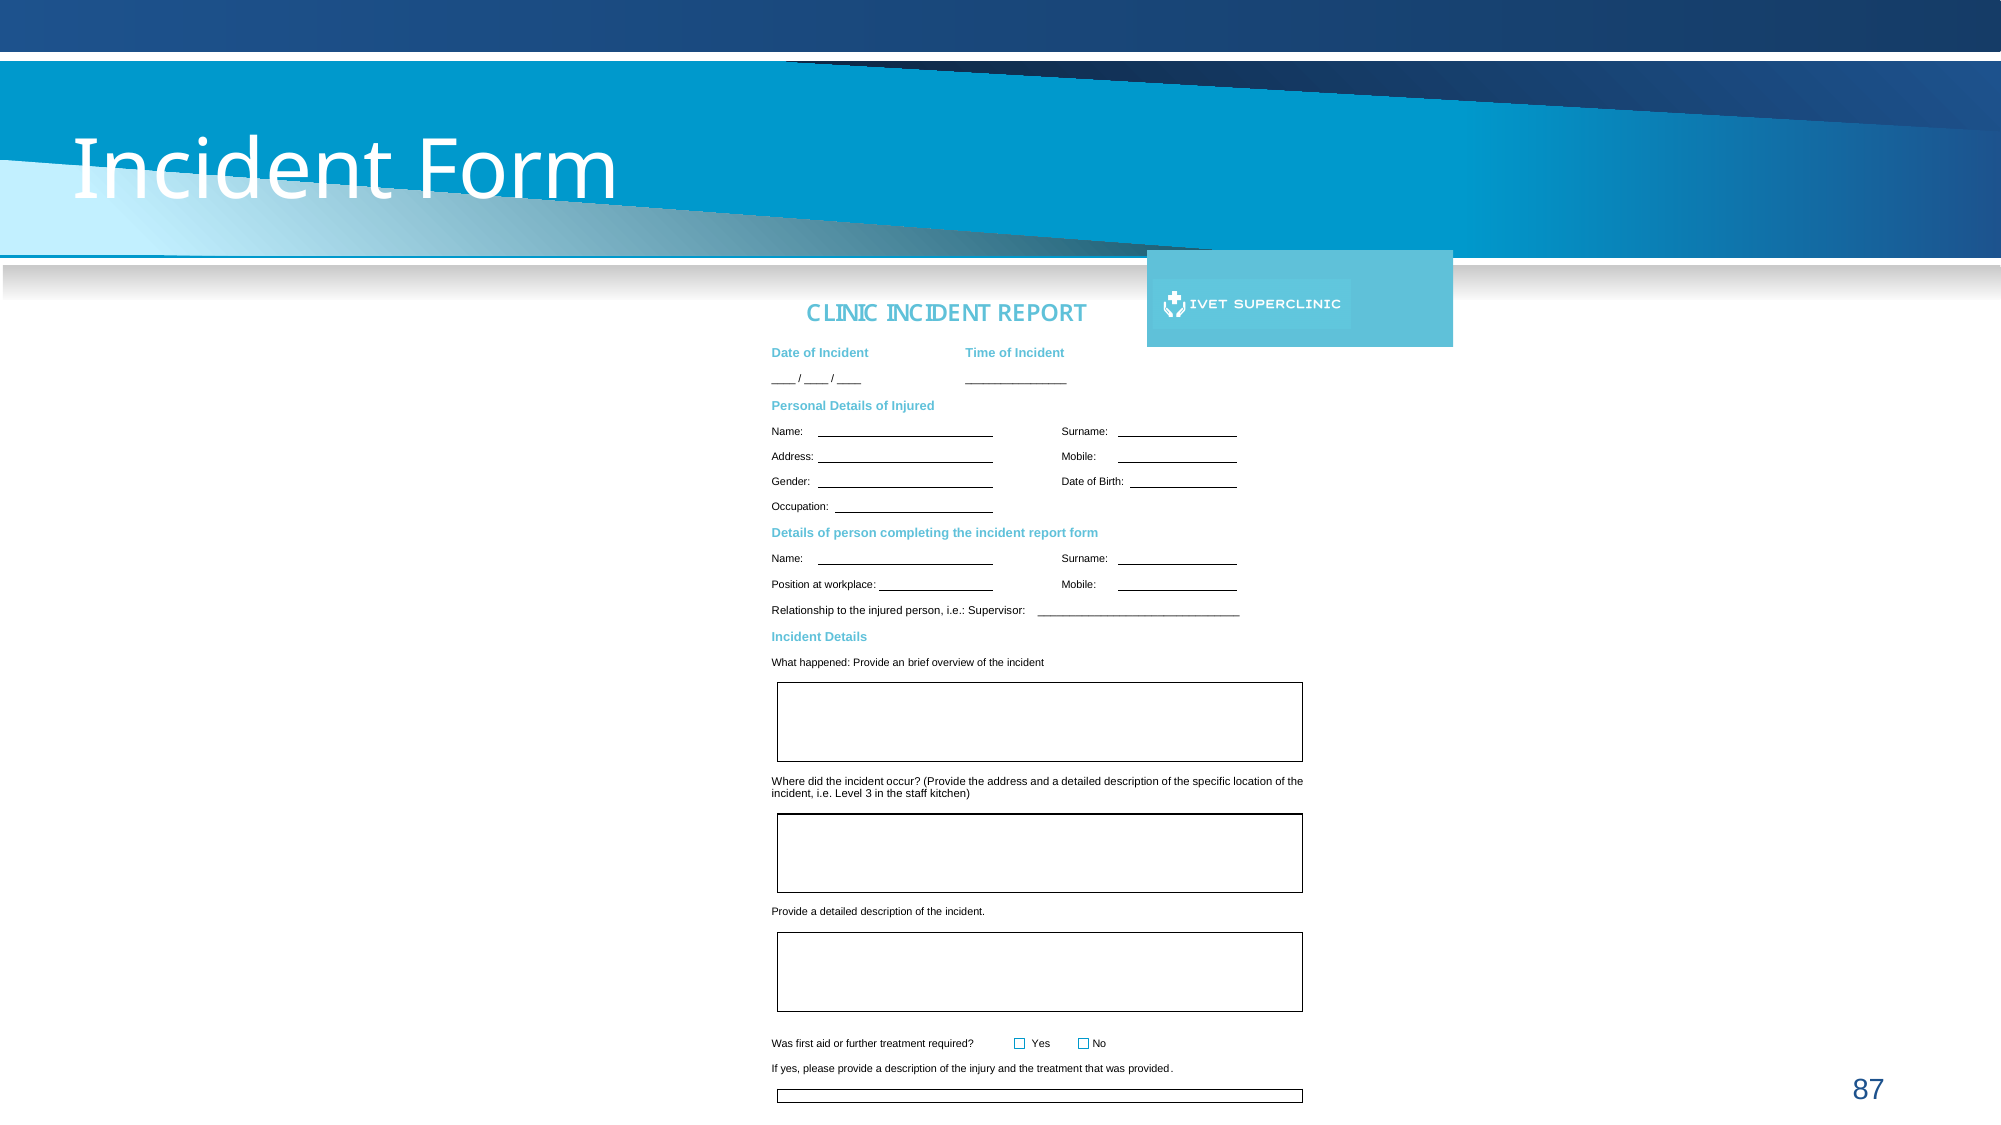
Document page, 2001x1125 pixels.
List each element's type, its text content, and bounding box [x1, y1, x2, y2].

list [717, 250, 1454, 1103]
slide_number 87 [1458, 1062, 1900, 1103]
title Incident Form [0, 94, 695, 237]
